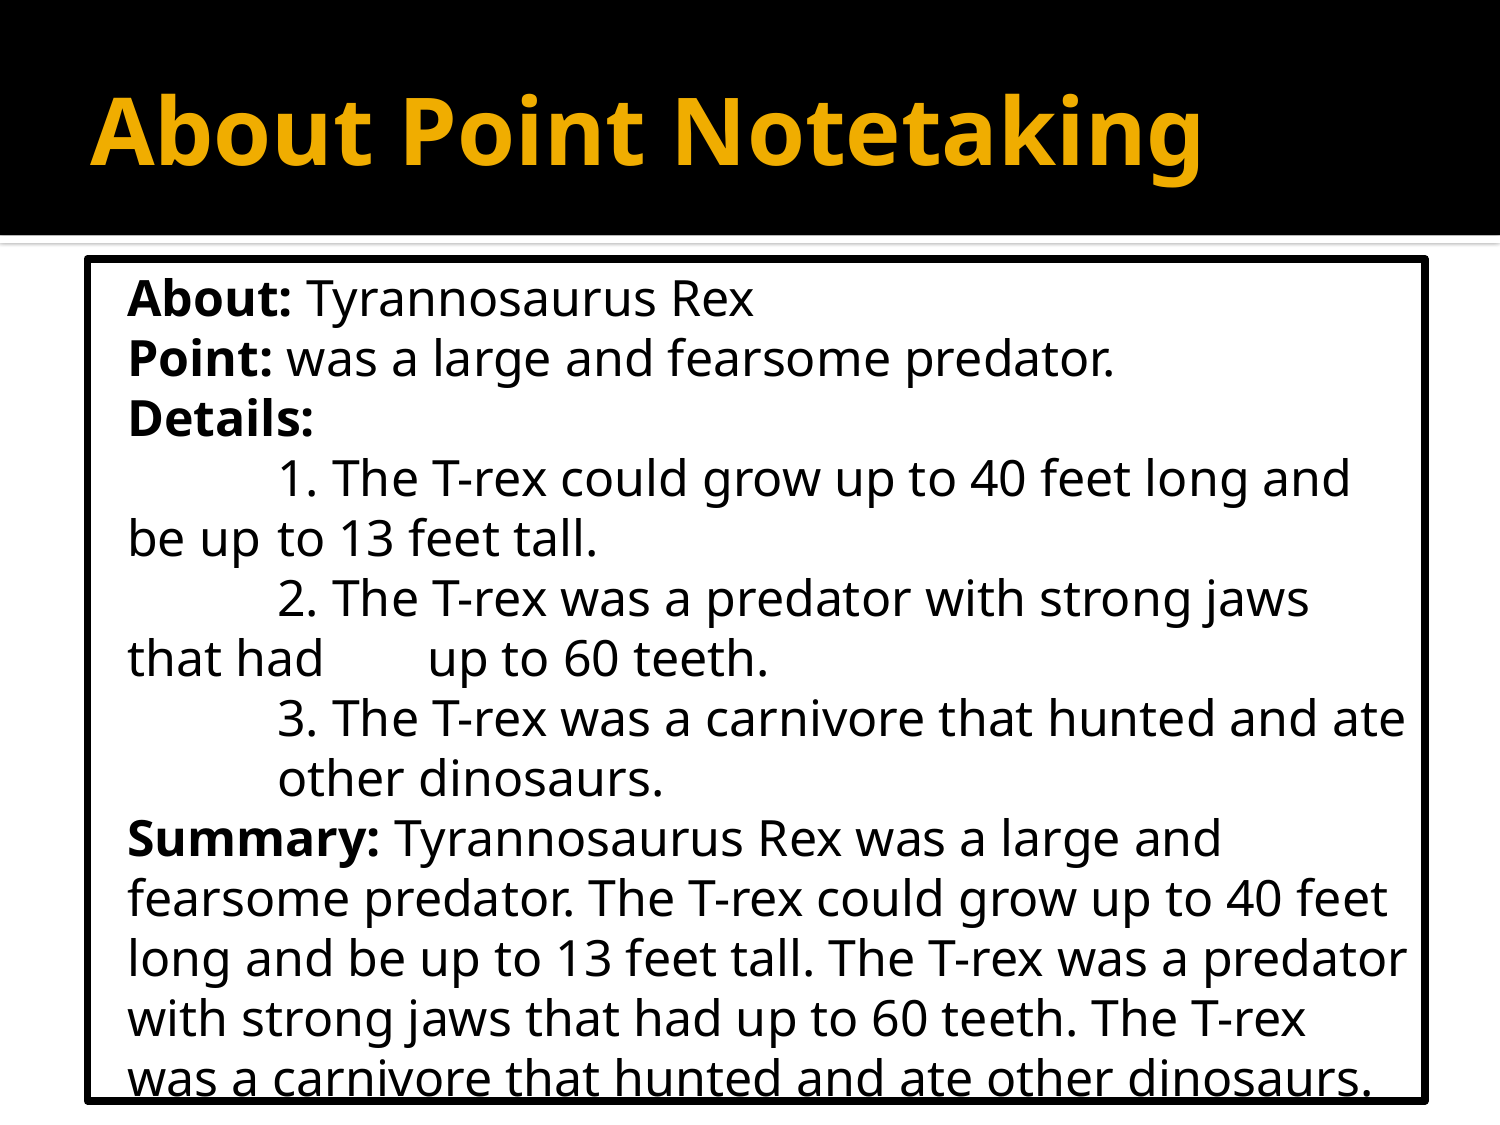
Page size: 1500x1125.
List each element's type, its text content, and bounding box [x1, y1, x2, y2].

text_box [84, 255, 1429, 1105]
text_box About: Tyrannosaurus Rex Point: was a large and fearsome predator. Details: 1. The T-rex could grow up to 40 feet long and be up to 13 feet tall. 2. The T-rex was a predator with strong jaws that had up to 60 teeth. 3. The T-rex was a carnivore that hunted and ate other dinosaurs. Summary: Tyrannosaurus Rex was a large and fearsome predator. The T-rex could grow up to 40 feet long and be up to 13 feet tall. The T-rex was a predator with strong jaws that had up to 60 teeth. The T-rex was a carnivore that hunted and ate other dinosaurs. [112, 258, 1425, 1114]
title About Point Notetaking [75, 25, 1425, 231]
